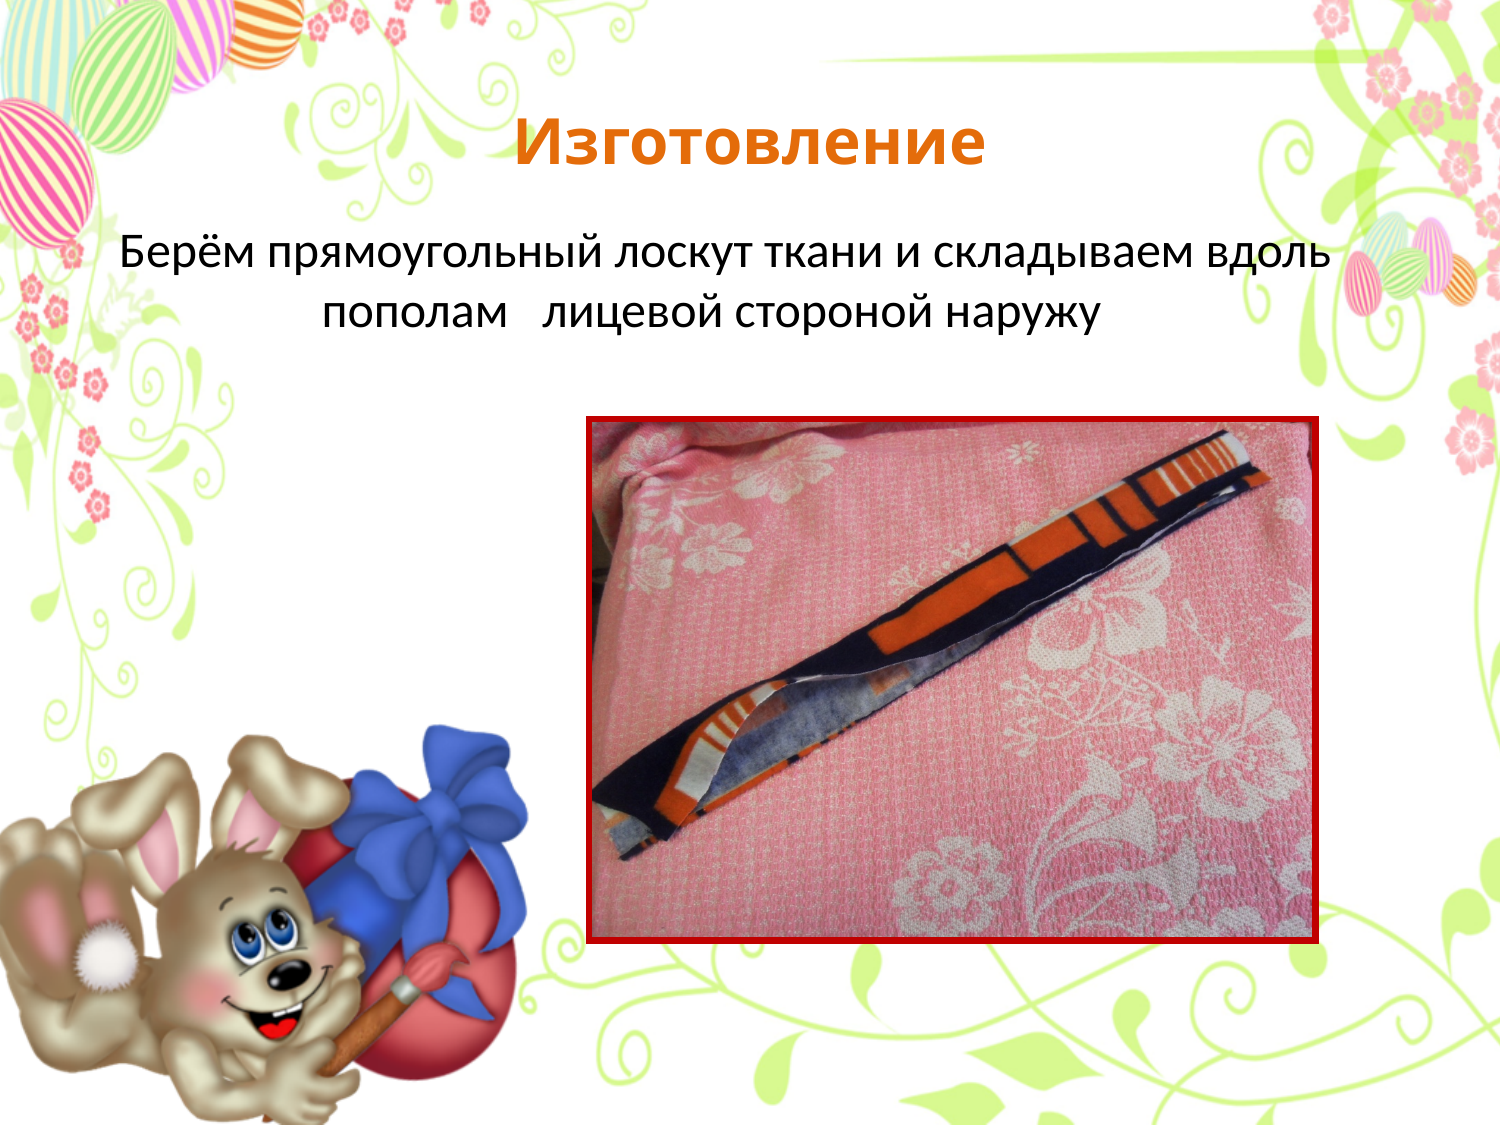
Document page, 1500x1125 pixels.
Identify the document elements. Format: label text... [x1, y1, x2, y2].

picture [0, 0, 1500, 1125]
title Изготовление [74, 44, 1426, 233]
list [592, 421, 1313, 938]
text_box Берём прямоугольный лоскут ткани и складываем вдоль пополам лицевой стороной наружу [81, 210, 1430, 405]
